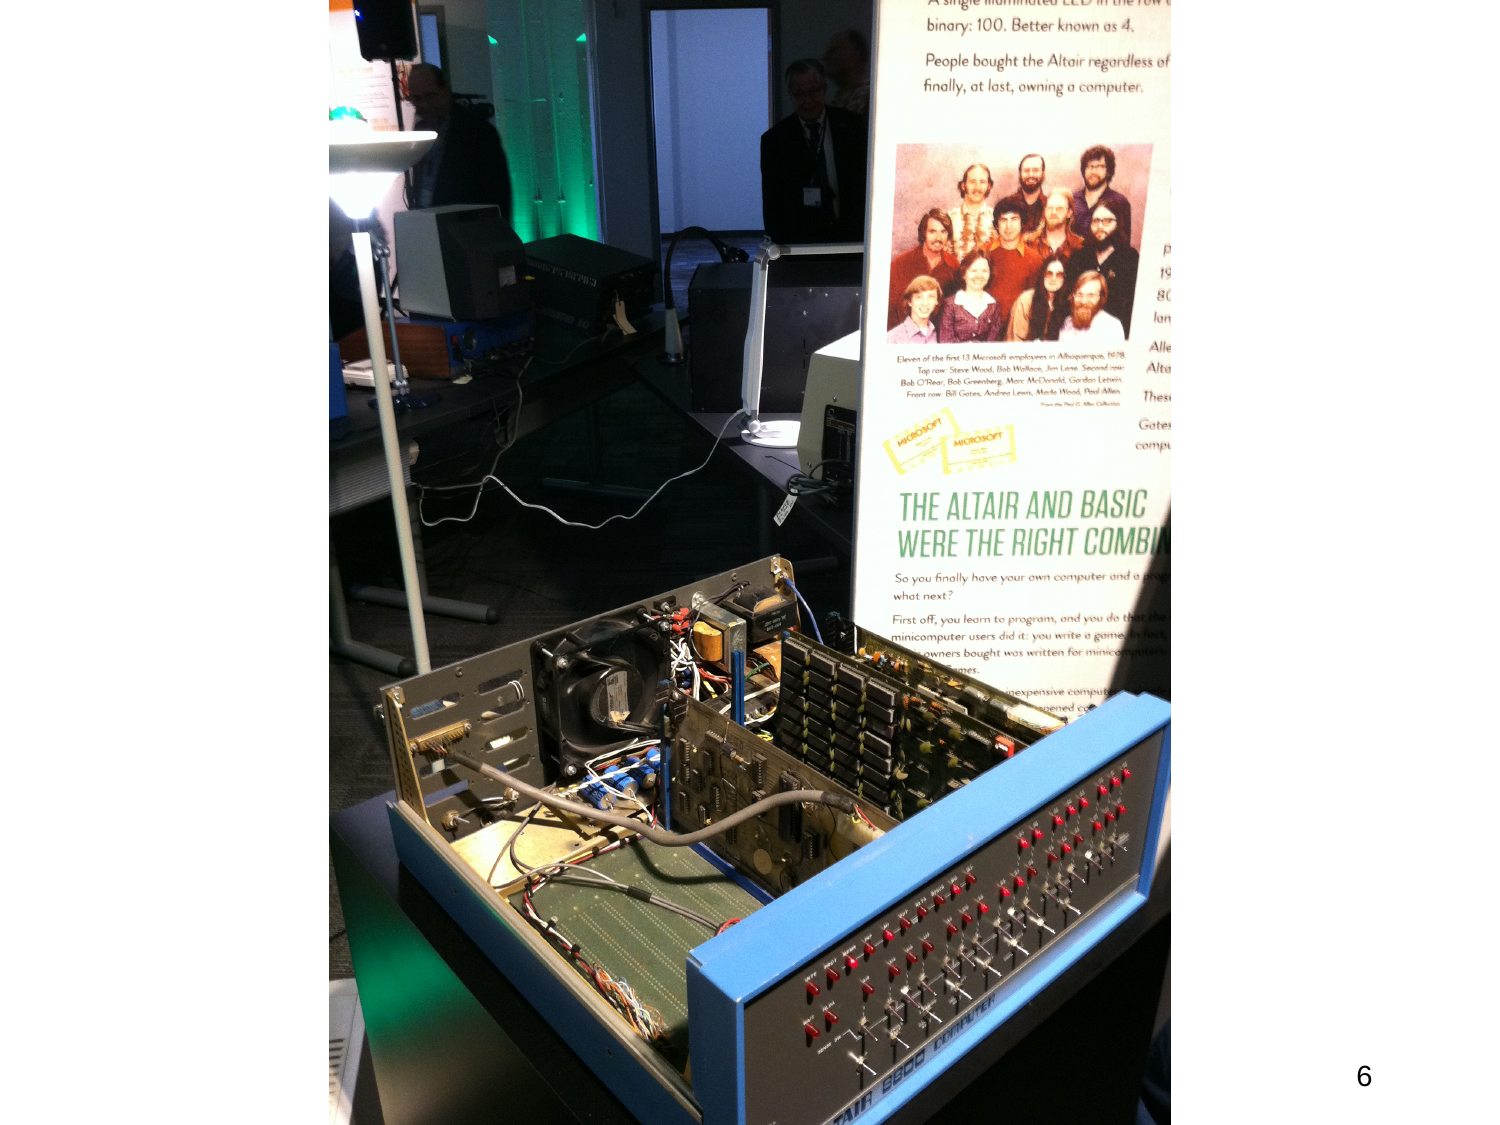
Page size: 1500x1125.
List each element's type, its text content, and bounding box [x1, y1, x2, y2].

slide_number 6 [1174, 1050, 1388, 1100]
picture [329, 0, 1171, 1125]
